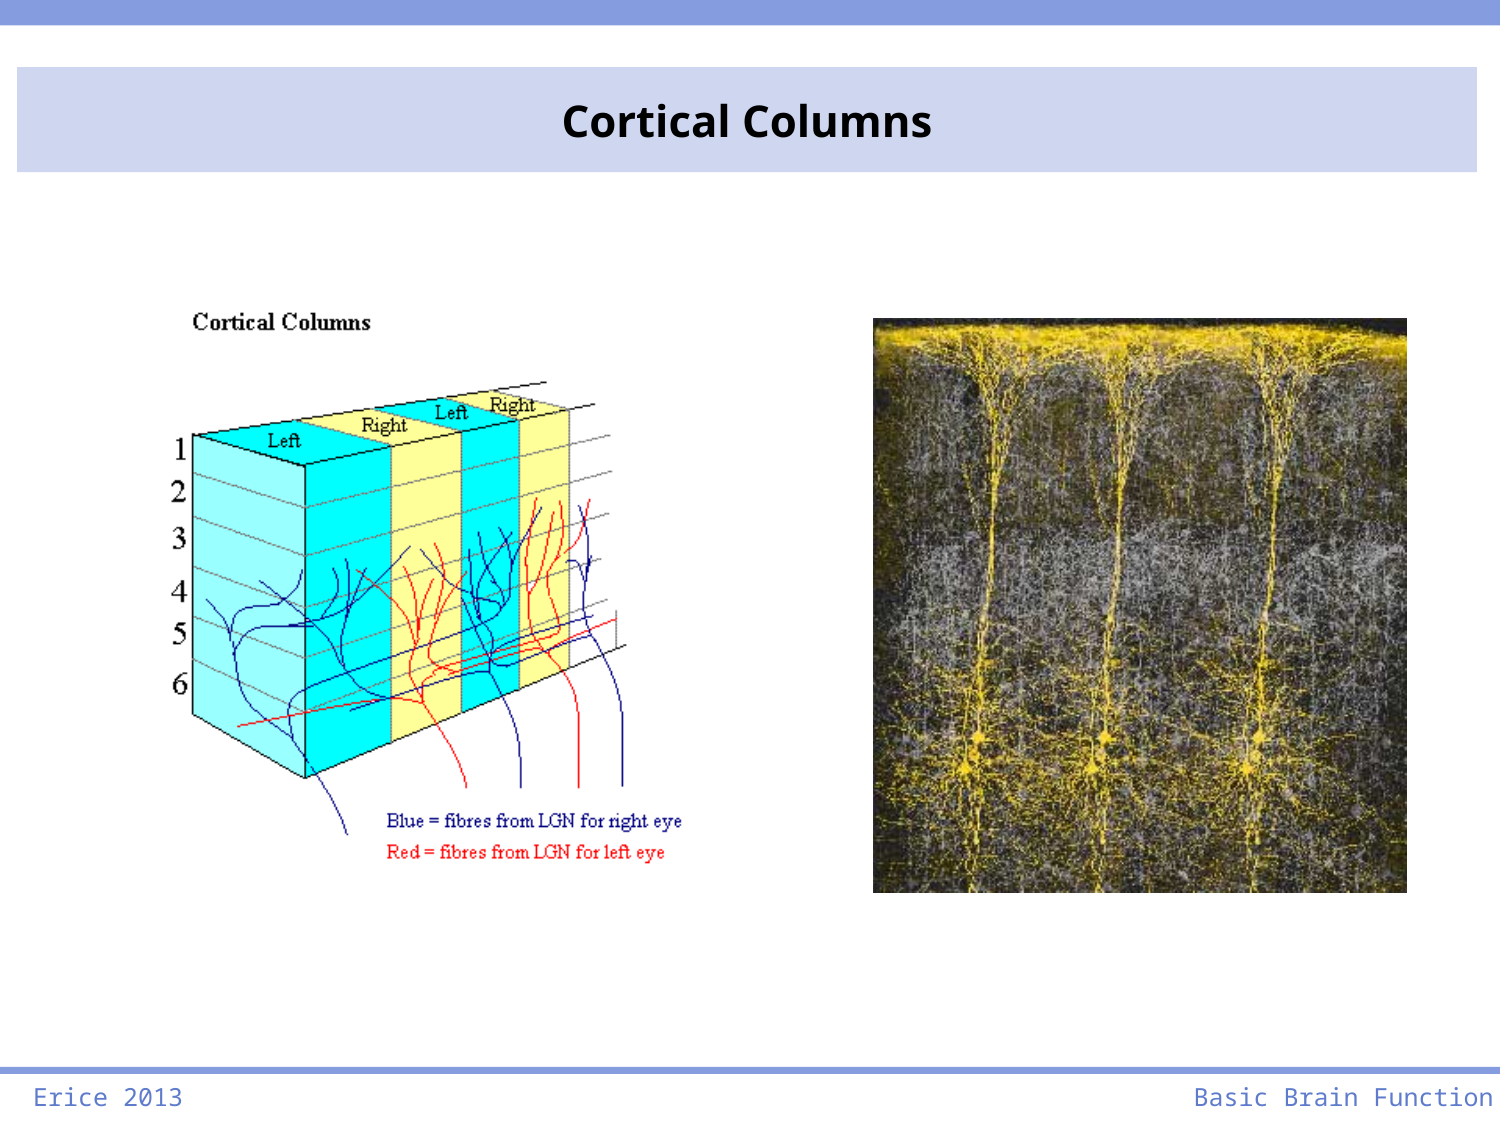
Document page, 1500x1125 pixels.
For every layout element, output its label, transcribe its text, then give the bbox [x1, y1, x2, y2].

picture [139, 298, 729, 912]
text_box Cortical Columns [17, 67, 1477, 173]
picture [872, 318, 1407, 893]
